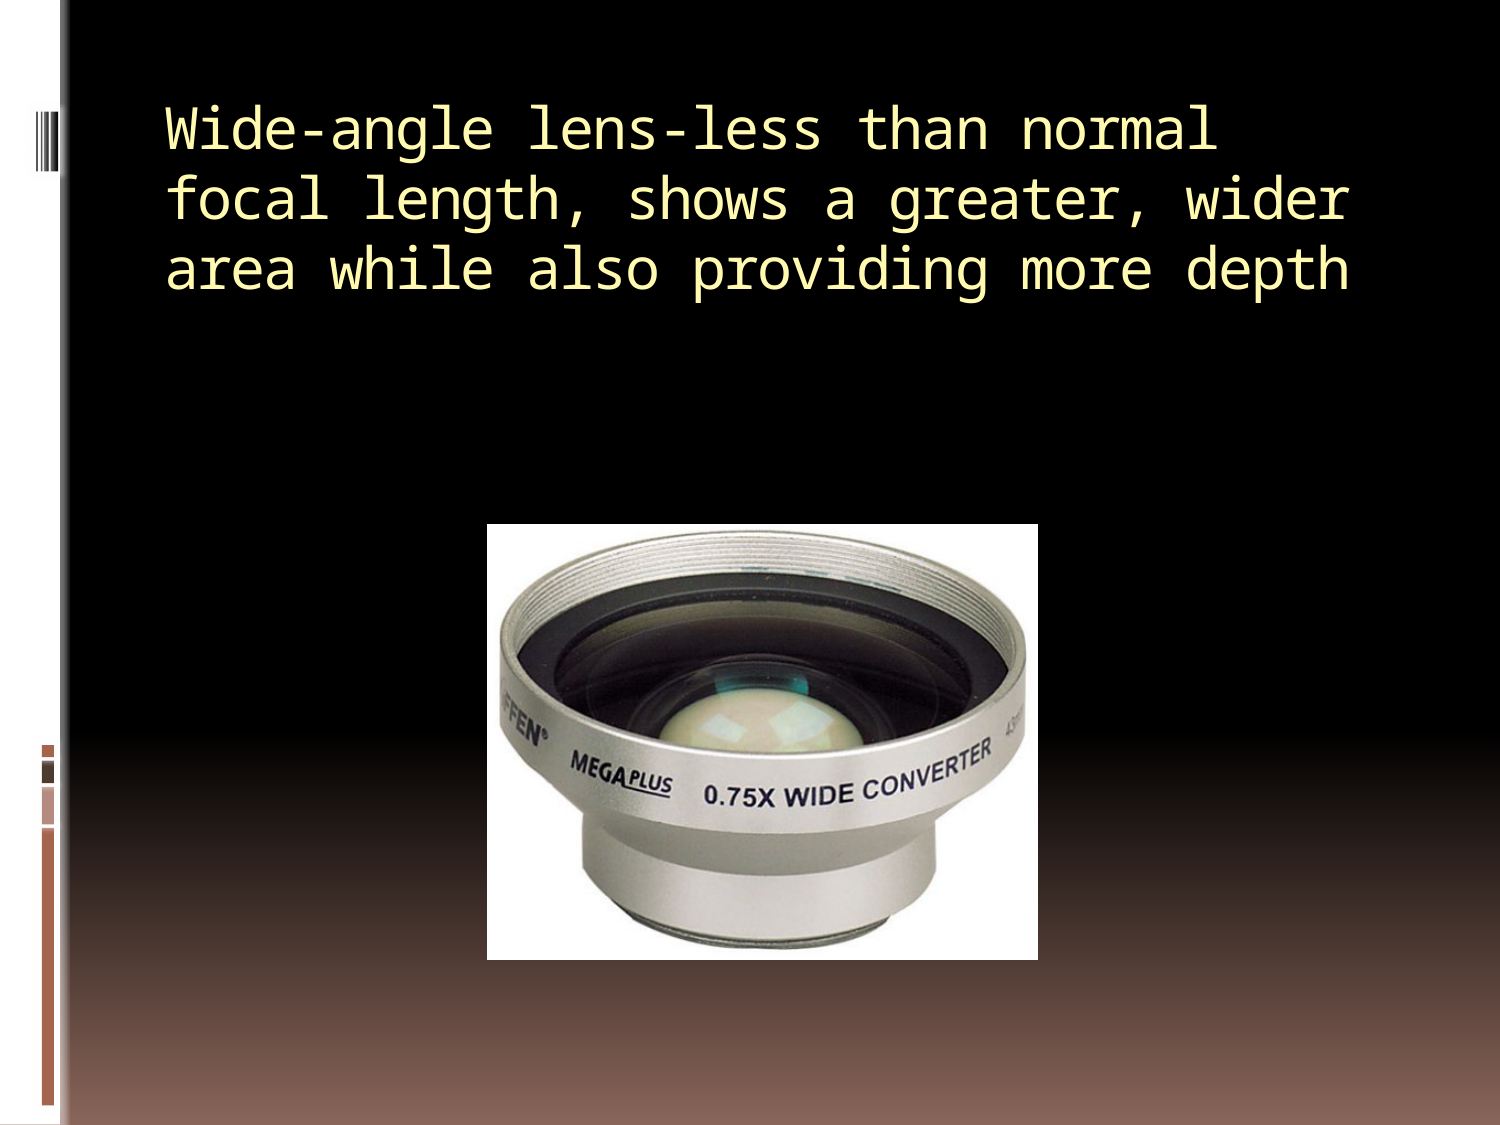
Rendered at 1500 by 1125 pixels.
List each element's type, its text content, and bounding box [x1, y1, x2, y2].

title Wide-angle lens-less than normal focal length, shows a greater, wider area while also providing more depth [150, 83, 1425, 350]
picture [487, 524, 1038, 960]
